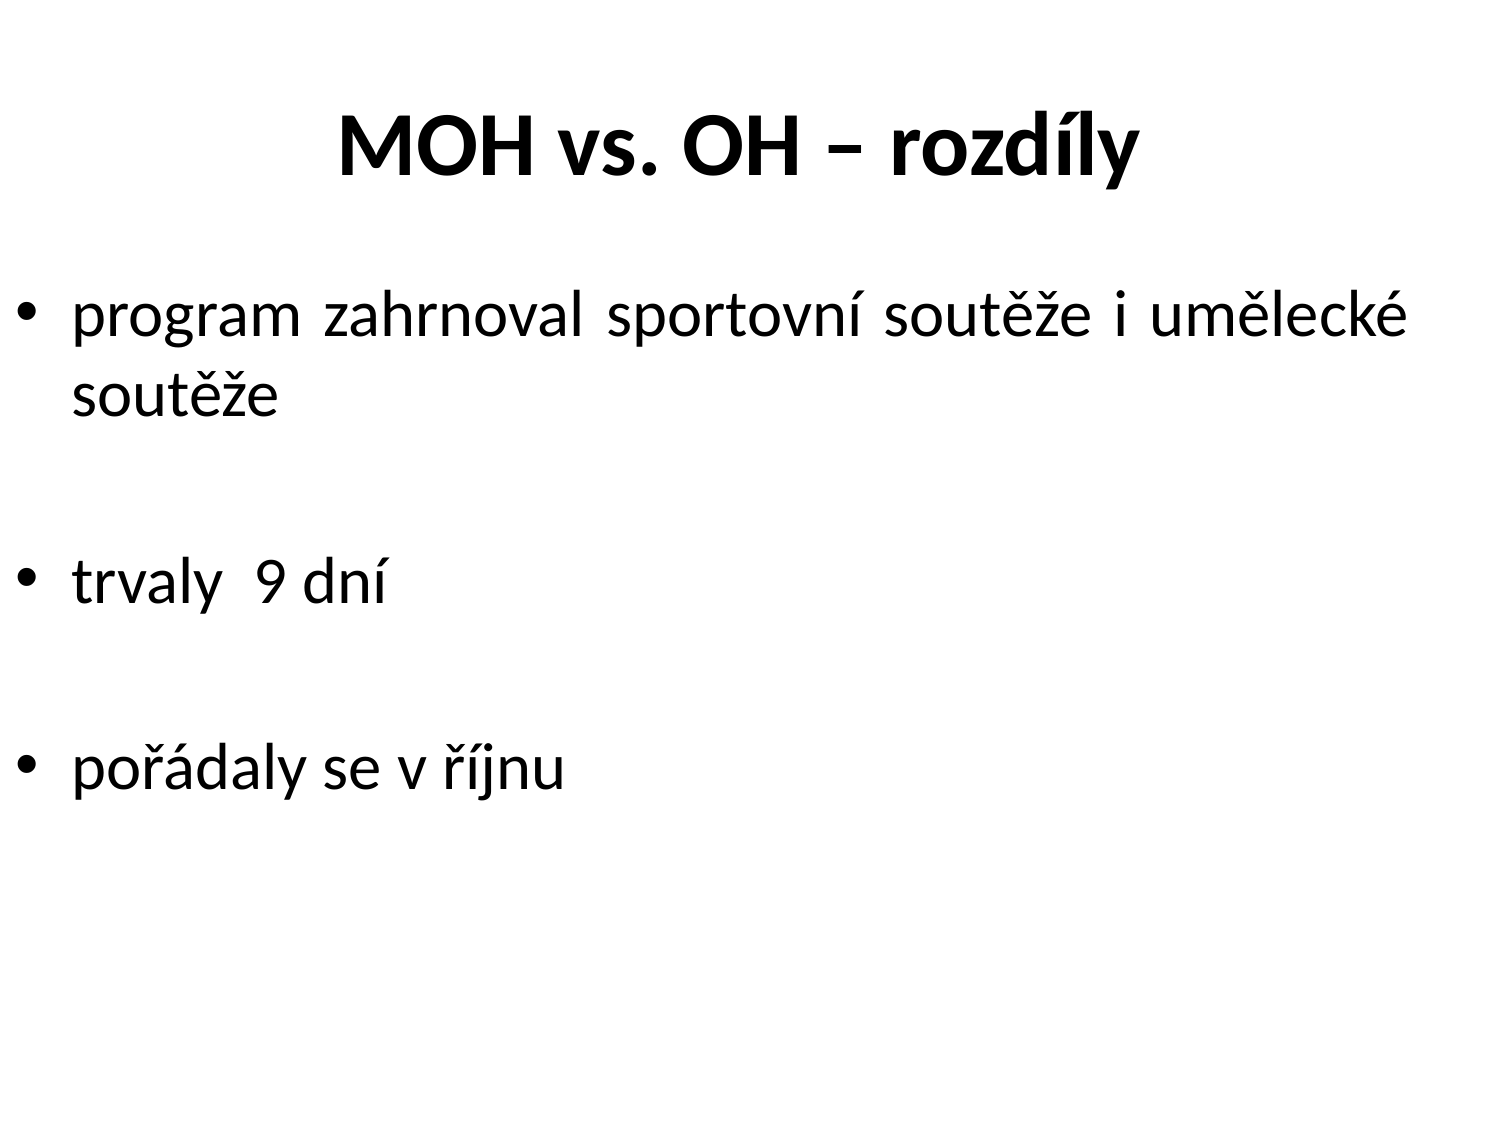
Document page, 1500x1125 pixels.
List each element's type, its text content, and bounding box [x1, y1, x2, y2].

title MOH vs. OH – rozdíly [75, 45, 1425, 233]
list program zahrnoval sportovní soutěže i umělecké soutěže trvaly 9 dní pořádaly se v říjnu [0, 262, 1425, 1005]
